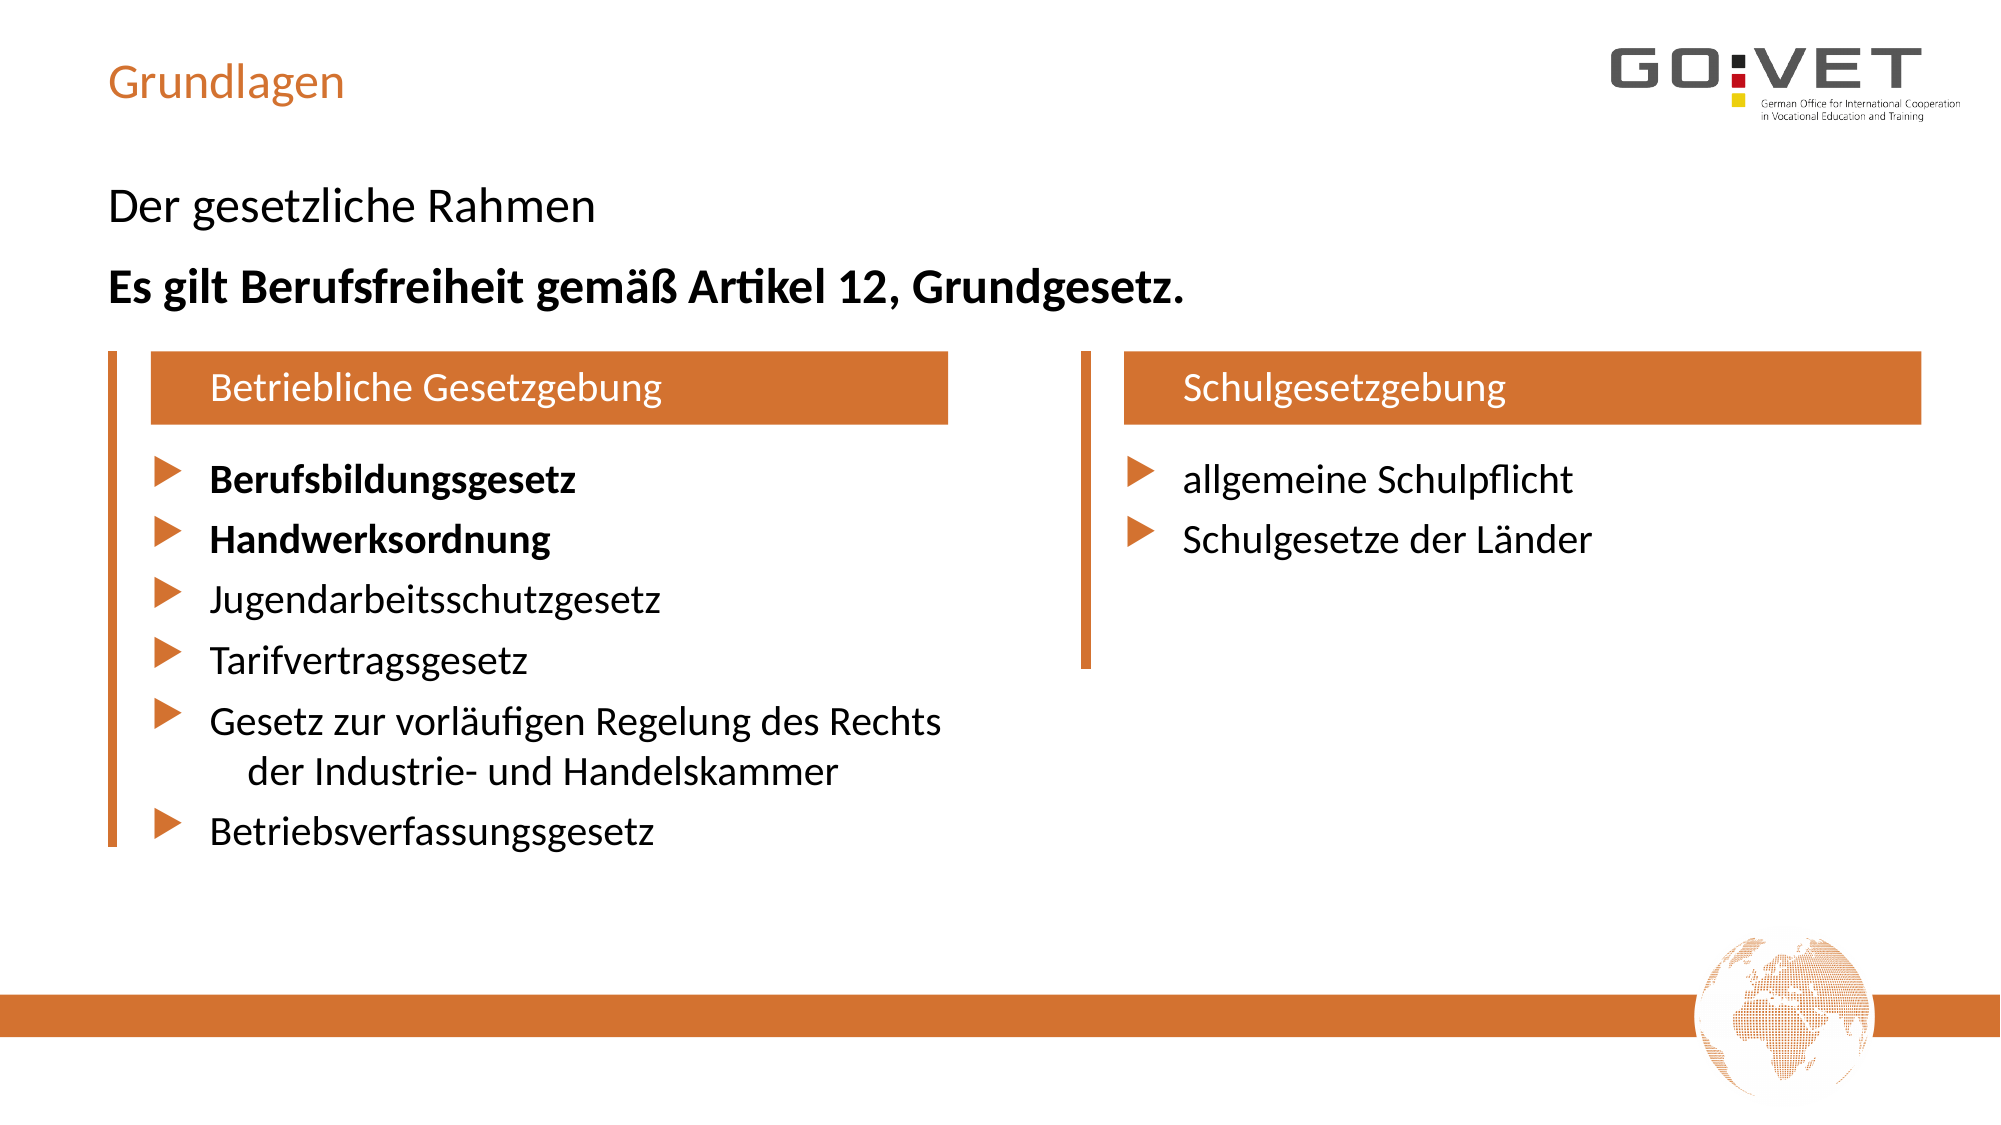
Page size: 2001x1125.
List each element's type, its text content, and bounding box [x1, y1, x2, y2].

list Der gesetzliche Rahmen Es gilt Berufsfreiheit gemäß Artikel 12, Grundgesetz. [108, 172, 1922, 338]
title Grundlagen [108, 48, 1585, 122]
picture [1694, 1022, 1875, 1107]
list Betriebliche Gesetzgebung [150, 351, 949, 425]
text_box [108, 883, 1922, 1022]
list Berufsbildungsgesetz Handwerksordnung Jugendarbeitsschutzgesetz Tarifvertragsgesetz Gesetz zur vorläufigen Regelung des Rechts der Industrie- und Handelskammer Betriebsverfassungsgesetz [150, 451, 949, 881]
list Schulgesetzgebung [1124, 351, 1922, 425]
list allgemeine Schulpflicht Schulgesetze der Länder [1124, 451, 1922, 881]
picture [1611, 48, 1960, 122]
